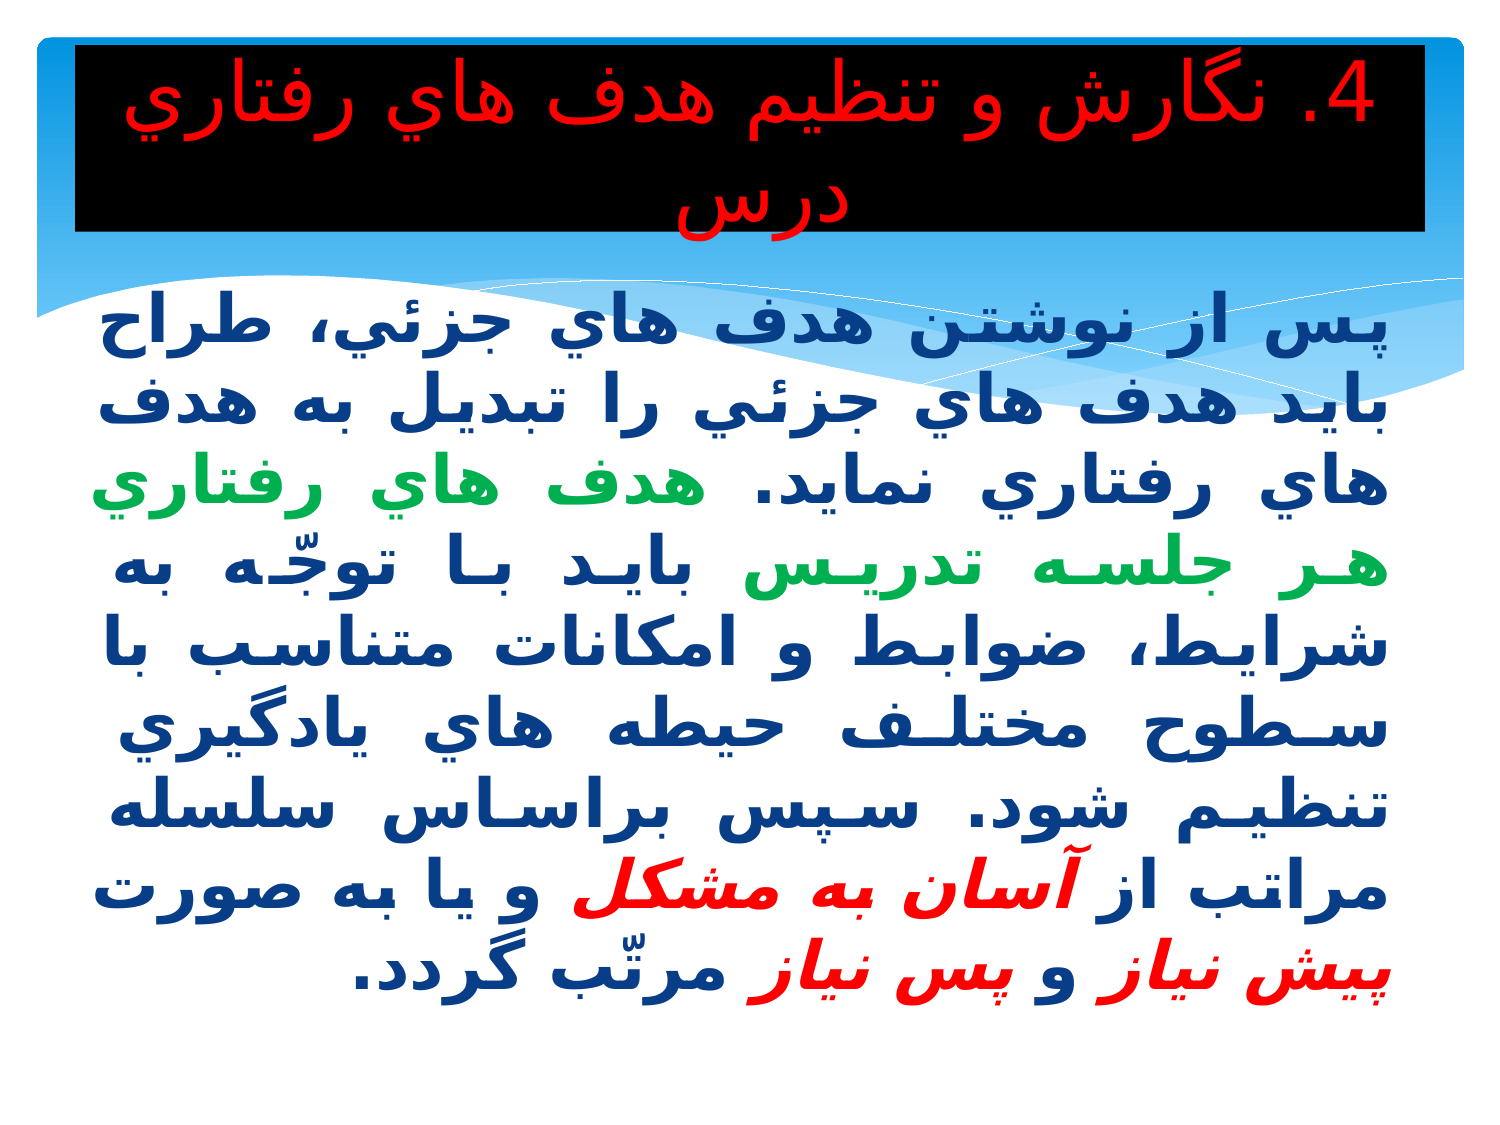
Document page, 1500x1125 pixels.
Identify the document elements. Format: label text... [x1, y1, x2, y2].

title 4. نگارش و تنظيم هدف هاي رفتاري درس [74, 44, 1426, 232]
list پس از نوشتن هدف هاي جزئي، طراح بايد هدف هاي جزئي را تبديل به هدف هاي رفتاري نمايد. هدف هاي رفتاري هر جلسه تدريس بايد با توجّه به شرايط، ضوابط و امکانات متناسب با سطوح مختلف حيطه هاي يادگيري تنظيم شود. سپس براساس سلسله مراتب از آسان به مشکل و يا به صورت پيش نياز و پس نياز مرتّب گردد. [74, 266, 1426, 1071]
